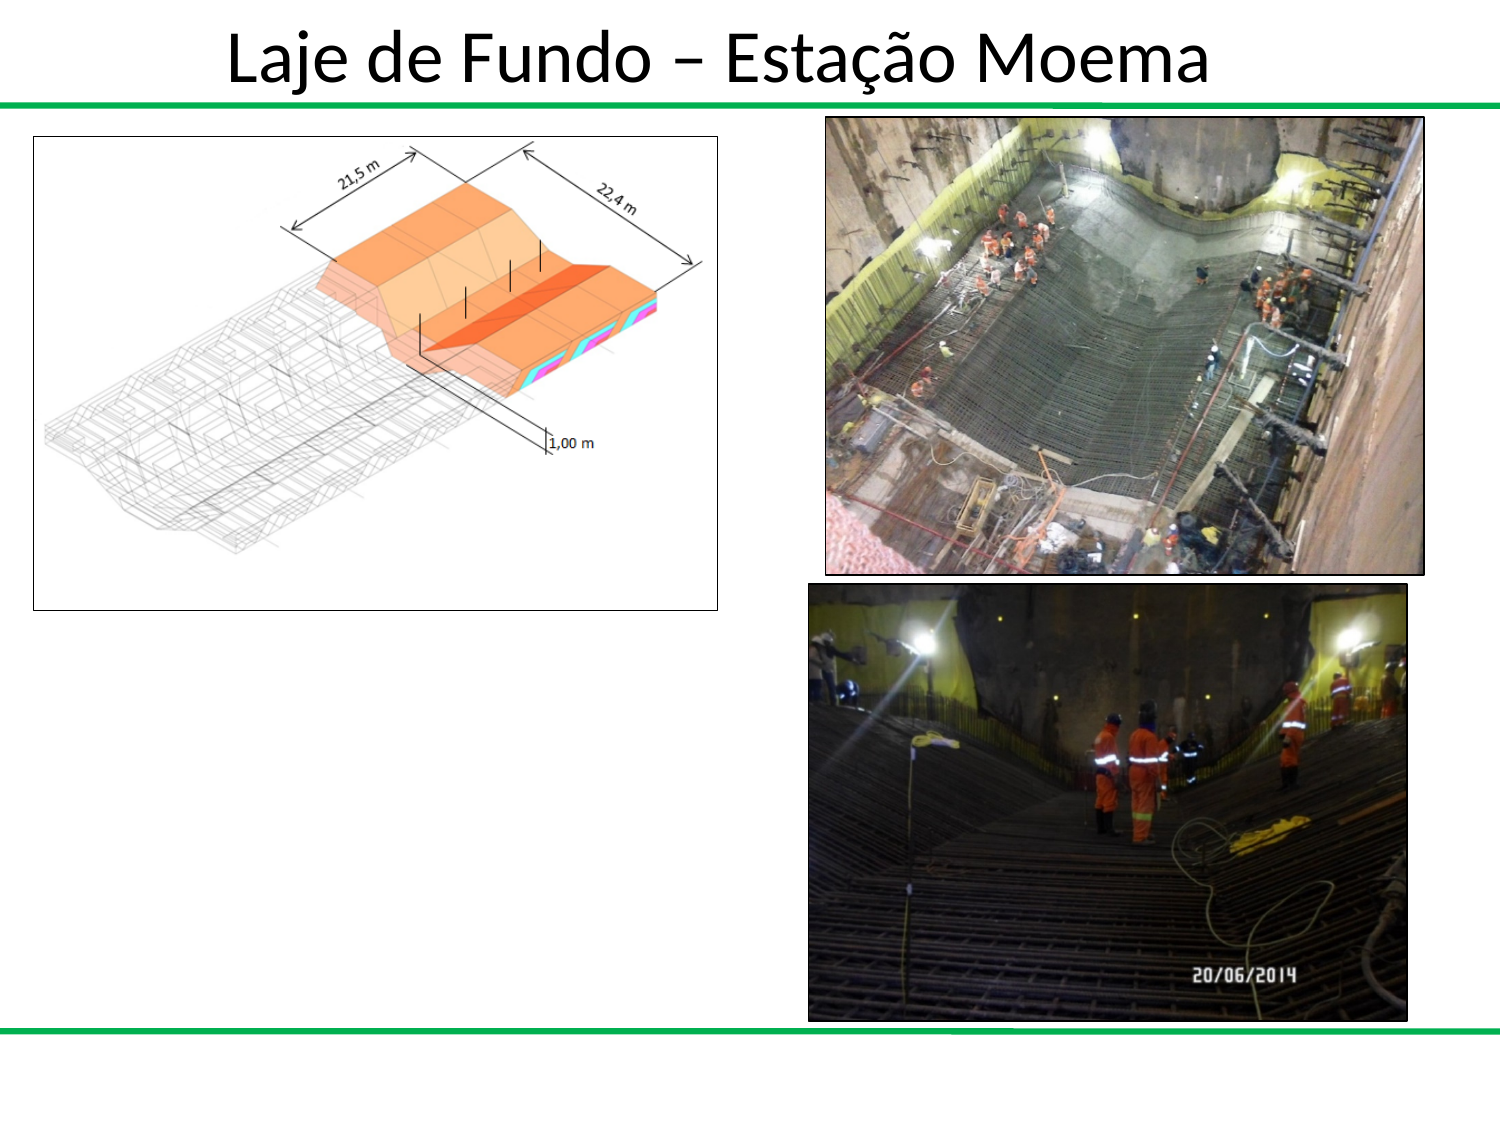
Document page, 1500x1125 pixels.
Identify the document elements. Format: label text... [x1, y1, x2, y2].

picture [825, 117, 1424, 575]
picture [808, 584, 1407, 1021]
title Laje de Fundo – Estação Moema [82, 0, 1357, 102]
picture [33, 136, 717, 610]
